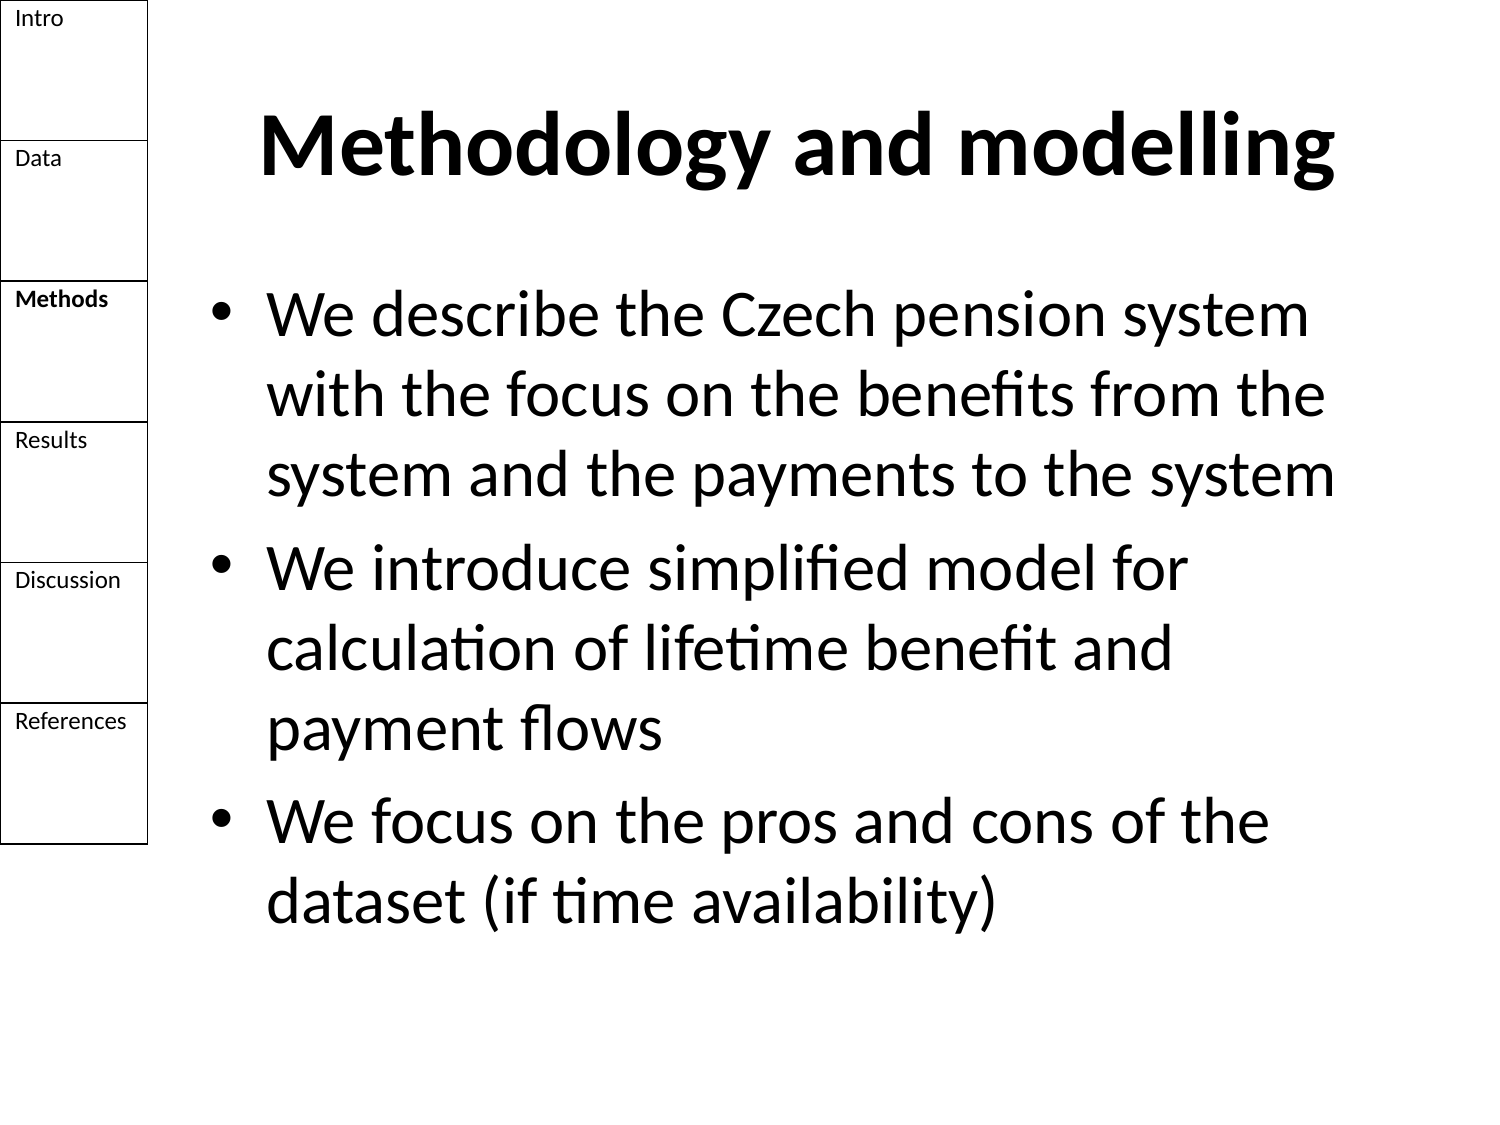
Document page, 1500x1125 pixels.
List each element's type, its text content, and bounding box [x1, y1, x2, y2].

table_header Intro [1, 1, 147, 140]
list We describe the Czech pension system with the focus on the benefits from the system and the payments to the system We introduce simplified model for calculation of lifetime benefit and payment flows We focus on the pros and cons of the dataset (if time availability) [194, 262, 1425, 1005]
table_cell Discussion [1, 563, 147, 702]
table_cell References [1, 704, 147, 843]
title Methodology and modelling [171, 45, 1425, 233]
table_cell Data [1, 141, 147, 280]
table_cell Results [1, 423, 147, 562]
table_cell Methods [1, 282, 147, 421]
